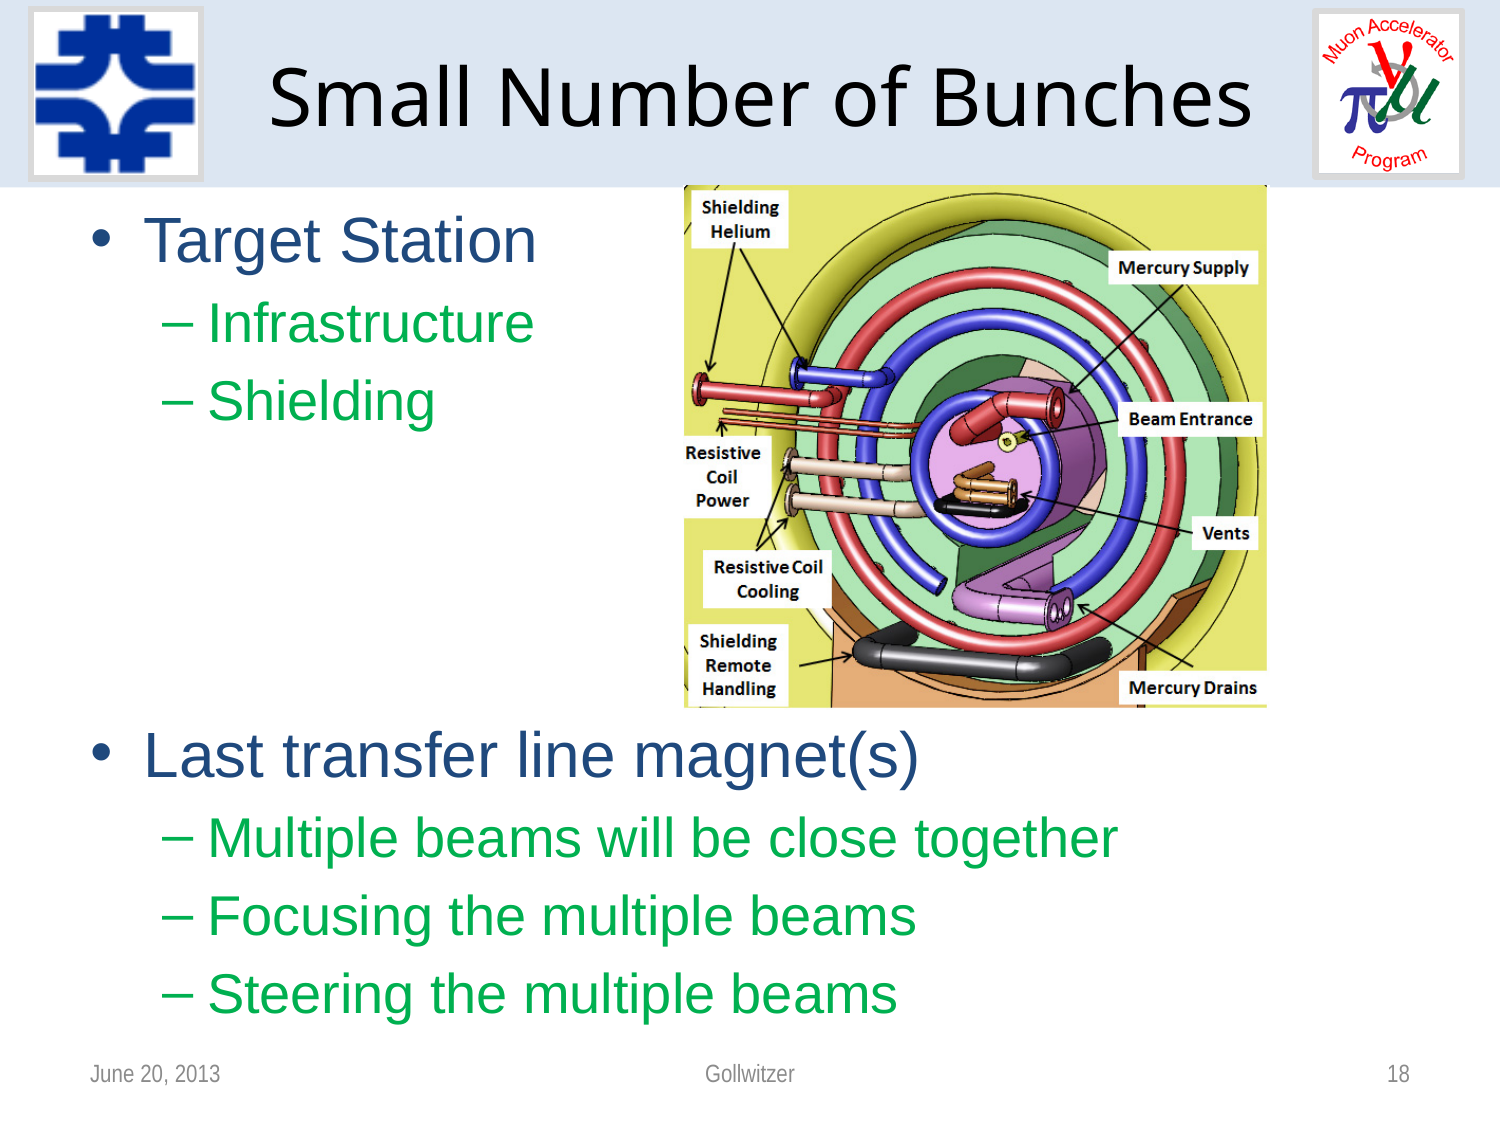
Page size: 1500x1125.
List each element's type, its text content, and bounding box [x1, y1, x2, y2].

title Small Number of Bunches [214, 0, 1309, 188]
footer Gollwitzer [512, 1042, 988, 1103]
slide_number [75, 1042, 425, 1103]
slide_number 18 [1074, 1042, 1425, 1103]
picture [1319, 14, 1459, 174]
picture [683, 185, 1270, 712]
list Target Station Infrastructure Shielding Last transfer line magnet(s) Multiple beams will be close together Focusing the multiple beams Steering the multiple beams [75, 191, 1425, 1041]
picture [34, 12, 198, 175]
